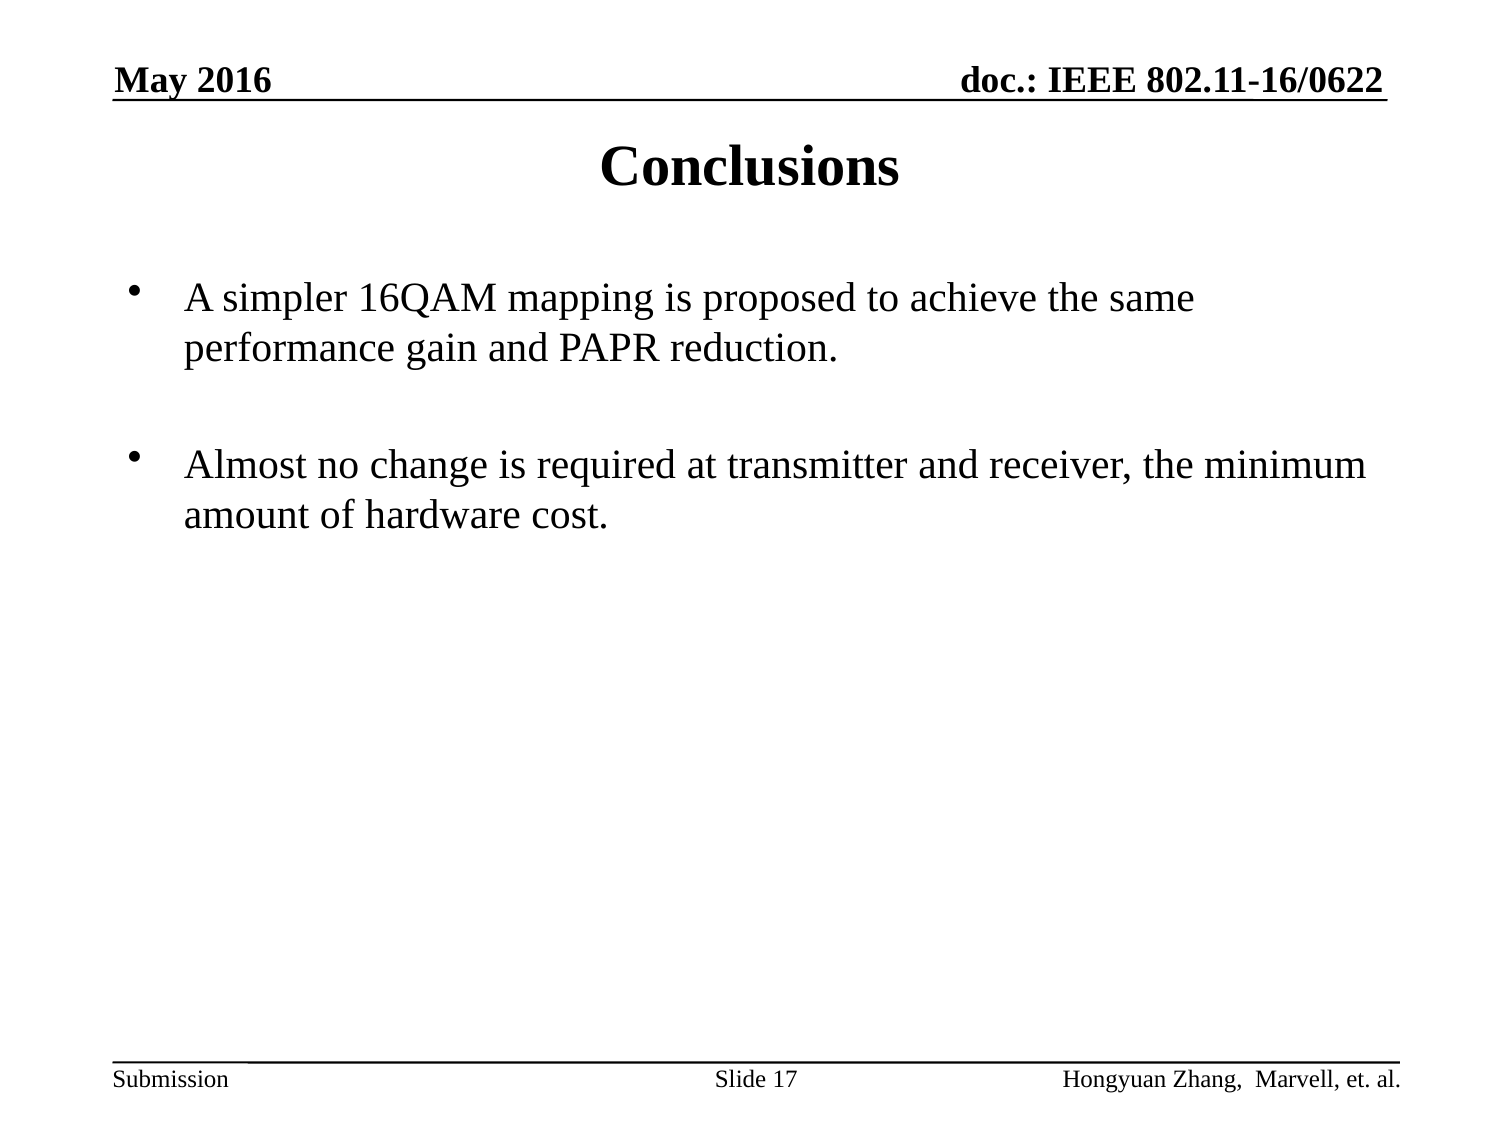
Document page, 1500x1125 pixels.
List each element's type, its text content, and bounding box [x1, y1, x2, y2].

footer Hongyuan Zhang, Marvell, et. al. [1057, 1061, 1402, 1093]
list A simpler 16QAM mapping is proposed to achieve the same performance gain and PAPR reduction. Almost no change is required at transmitter and receiver, the minimum amount of hardware cost. [112, 262, 1388, 1001]
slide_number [114, 54, 274, 101]
title Conclusions [112, 112, 1388, 213]
slide_number Slide 17 [712, 1061, 800, 1093]
